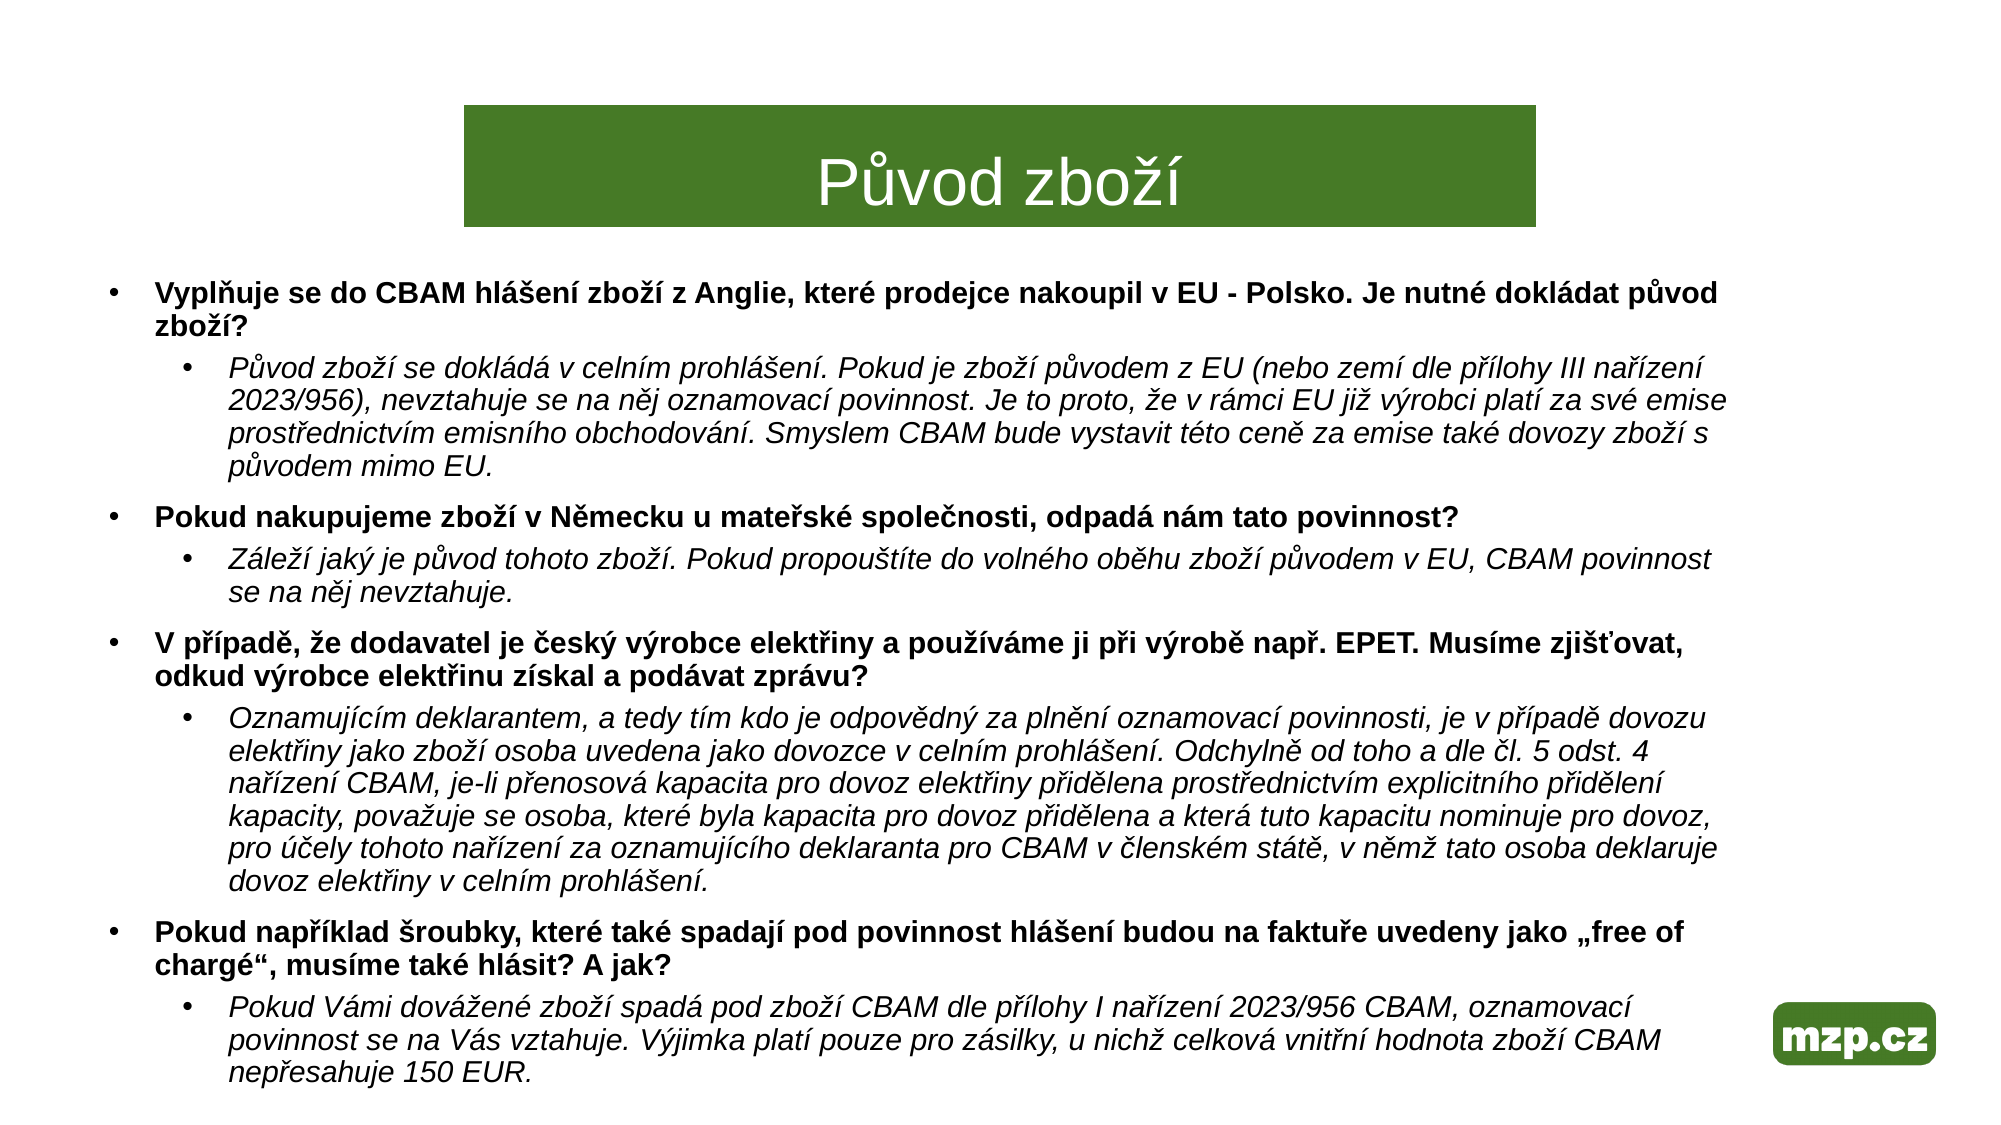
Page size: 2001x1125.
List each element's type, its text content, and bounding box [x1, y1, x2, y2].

title Původ zboží [463, 104, 1537, 228]
picture [1742, 924, 1967, 1125]
list Vyplňuje se do CBAM hlášení zboží z Anglie, které prodejce nakoupil v EU - Polsko. Je nutné dokládat původ zboží? Původ zboží se dokládá v celním prohlášení. Pokud je zboží původem z EU (nebo zemí dle přílohy III nařízení 2023/956), nevztahuje se na něj oznamovací povinnost. Je to proto, že v rámci EU již výrobci platí za své emise prostřednictvím emisního obchodování. Smyslem CBAM bude vystavit této ceně za emise také dovozy zboží s původem mimo EU. Pokud nakupujeme zboží v Německu u mateřské společnosti, odpadá nám tato povinnost? Záleží jaký je původ tohoto zboží. Pokud propouštíte do volného oběhu zboží původem v EU, CBAM povinnost se na něj nevztahuje. V případě, že dodavatel je český výrobce elektřiny a používáme ji při výrobě např. EPET. Musíme zjišťovat, odkud výrobce elektřinu získal a podávat zprávu? Oznamujícím deklarantem, a tedy tím kdo je odpovědný za plnění oznamovací povinnosti, je v případě dovozu elektřiny jako zboží osoba uvedena jako dovozce v celním prohlášení. Odchylně od toho a dle čl. 5 odst. 4 nařízení CBAM, je-li přenosová kapacita pro dovoz elektřiny přidělena prostřednictvím explicitního přidělení kapacity, považuje se osoba, které byla kapacita pro dovoz přidělena a která tuto kapacitu nominuje pro dovoz, pro účely tohoto nařízení za oznamujícího deklaranta pro CBAM v členském státě, v němž tato osoba deklaruje dovoz elektřiny v celním prohlášení. Pokud například šroubky, které také spadají pod povinnost hlášení budou na faktuře uvedeny jako „free of chargé“, musíme také hlásit? A jak? Pokud Vámi dovážené zboží spadá pod zboží CBAM dle přílohy I nařízení 2023/956 CBAM, oznamovací povinnost se na Vás vztahuje. Výjimka platí pouze pro zásilky, u nichž celková vnitřní hodnota zboží CBAM nepřesahuje 150 EUR. [93, 270, 1743, 1103]
